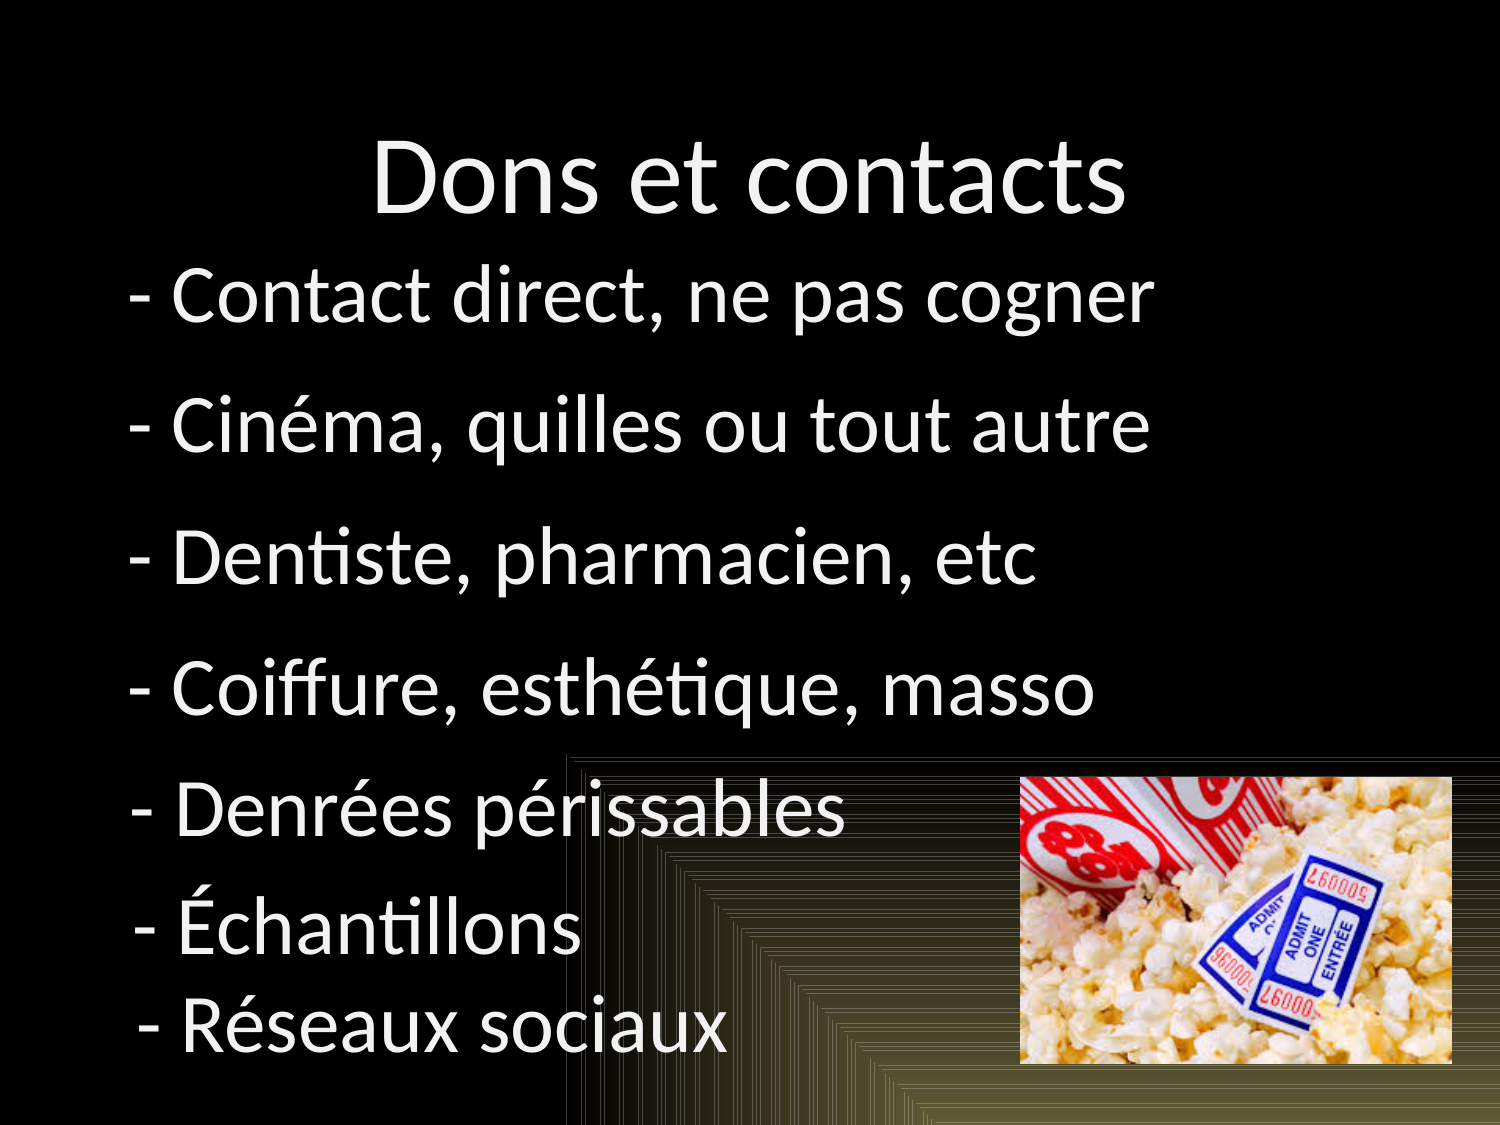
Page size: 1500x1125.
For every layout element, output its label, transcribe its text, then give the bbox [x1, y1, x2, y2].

text_box - Contact direct, ne pas cogner [112, 224, 1388, 355]
text_box - Cinéma, quilles ou tout autre [112, 355, 1388, 484]
text_box - Denrées périssables [114, 738, 1390, 868]
text_box - Dentiste, pharmacien, etc [112, 486, 1388, 616]
text_box - Réseaux sociaux [121, 954, 1397, 1084]
title Dons et contacts [112, 48, 1388, 224]
text_box - Coiffure, esthétique, masso [112, 617, 1388, 747]
picture [1020, 777, 1453, 1065]
text_box - Échantillons [117, 856, 1015, 986]
